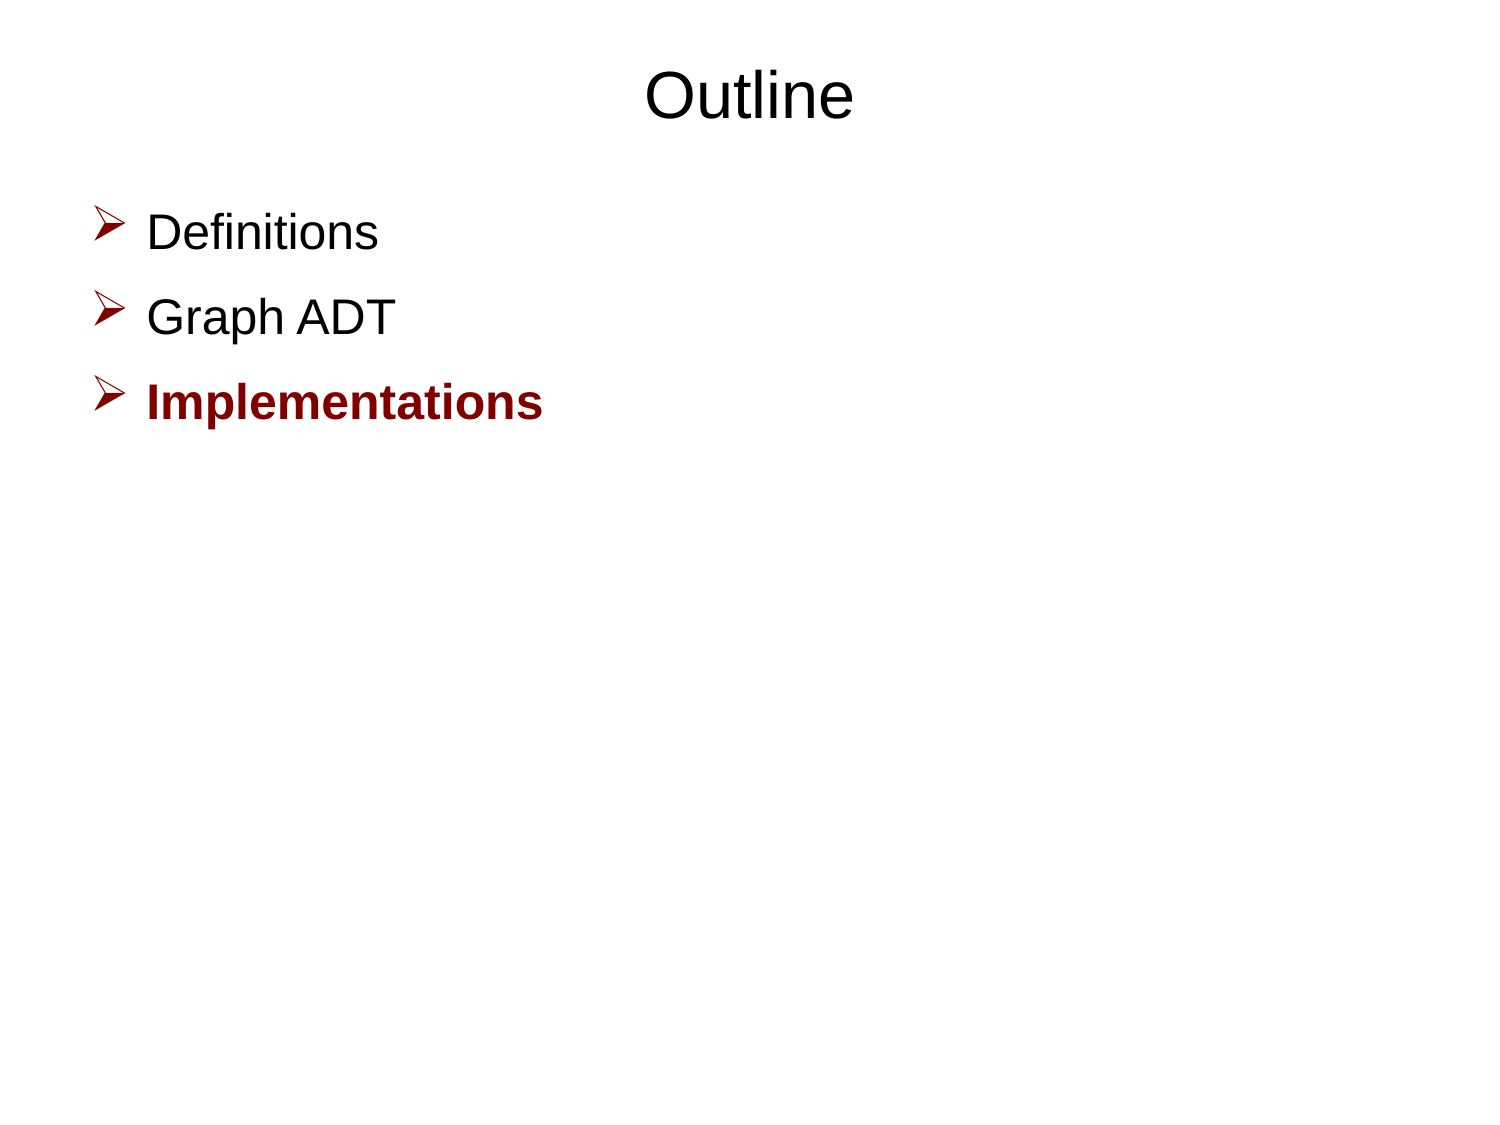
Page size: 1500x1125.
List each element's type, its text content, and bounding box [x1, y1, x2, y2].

title Outline [74, 44, 1426, 139]
list Definitions Graph ADT Implementations [74, 191, 1426, 1006]
